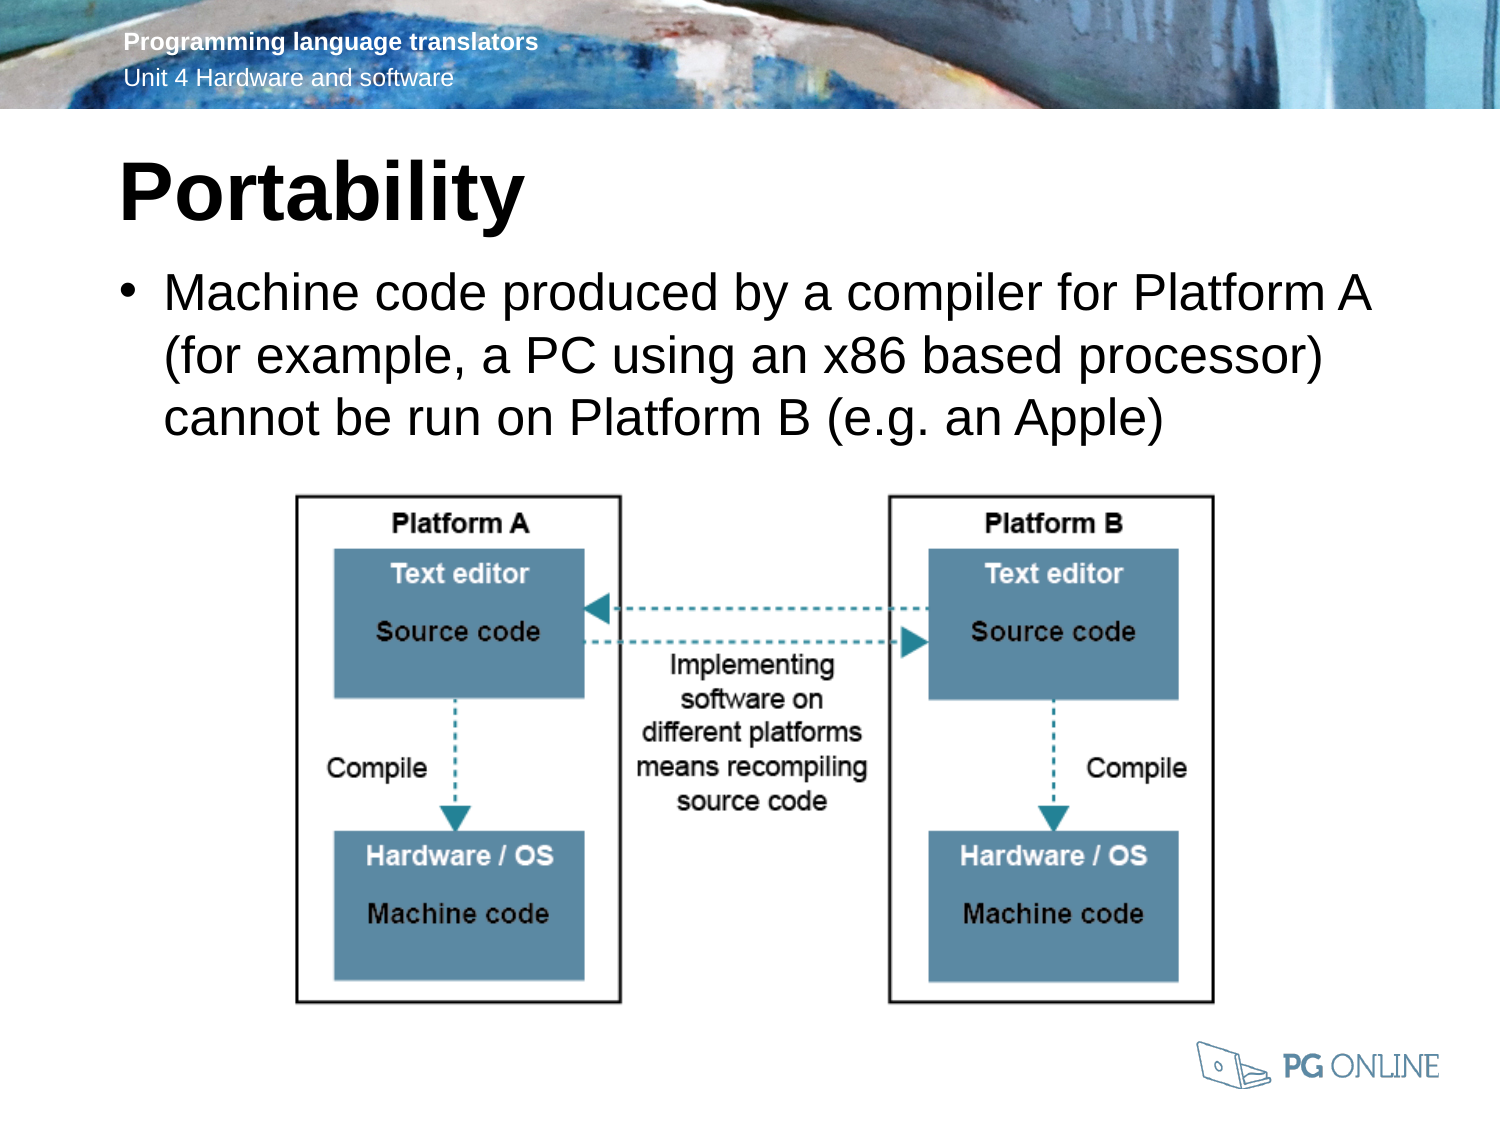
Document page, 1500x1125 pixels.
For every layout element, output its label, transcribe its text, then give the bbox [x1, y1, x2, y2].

picture [279, 480, 1240, 1024]
picture [0, 0, 1500, 109]
list Machine code produced by a compiler for Platform A (for example, a PC using an x86 based processor) cannot be run on Platform B (e.g. an Apple) [118, 258, 1398, 847]
list Portability [118, 148, 1401, 259]
